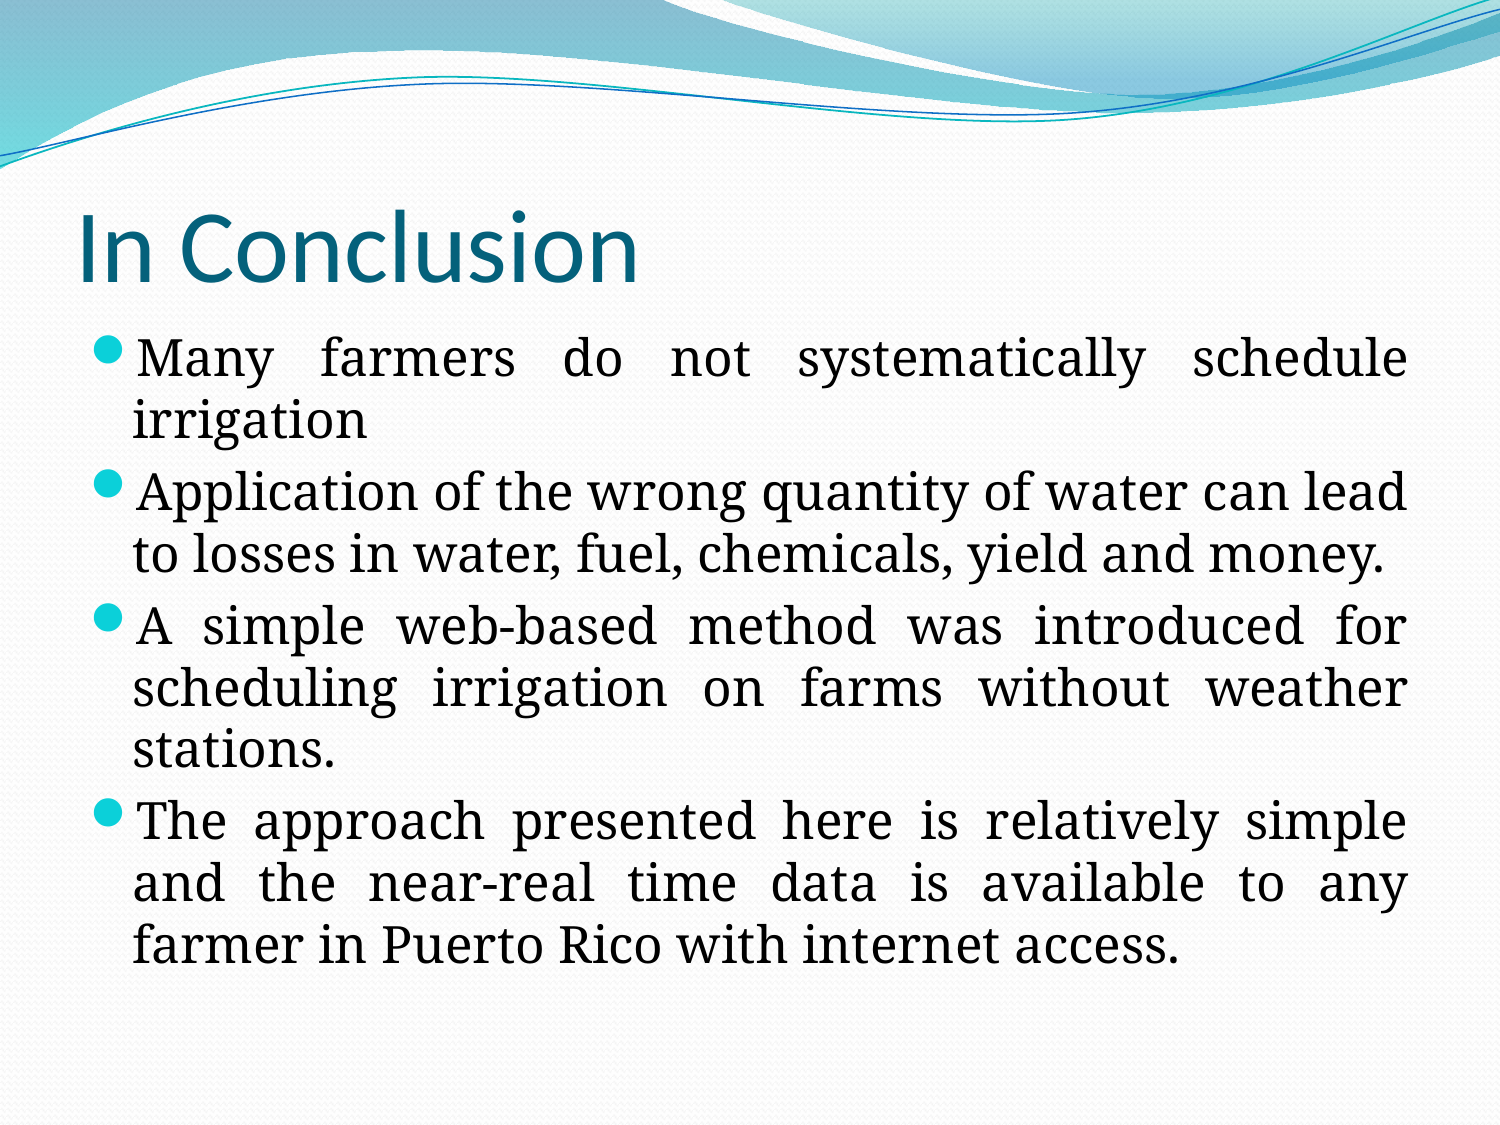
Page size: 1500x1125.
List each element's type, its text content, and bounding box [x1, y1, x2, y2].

list Many farmers do not systematically schedule irrigation Application of the wrong quantity of water can lead to losses in water, fuel, chemicals, yield and money. A simple web-based method was introduced for scheduling irrigation on farms without weather stations. The approach presented here is relatively simple and the near-real time data is available to any farmer in Puerto Rico with internet access. [75, 317, 1425, 1038]
title In Conclusion [75, 115, 1425, 303]
